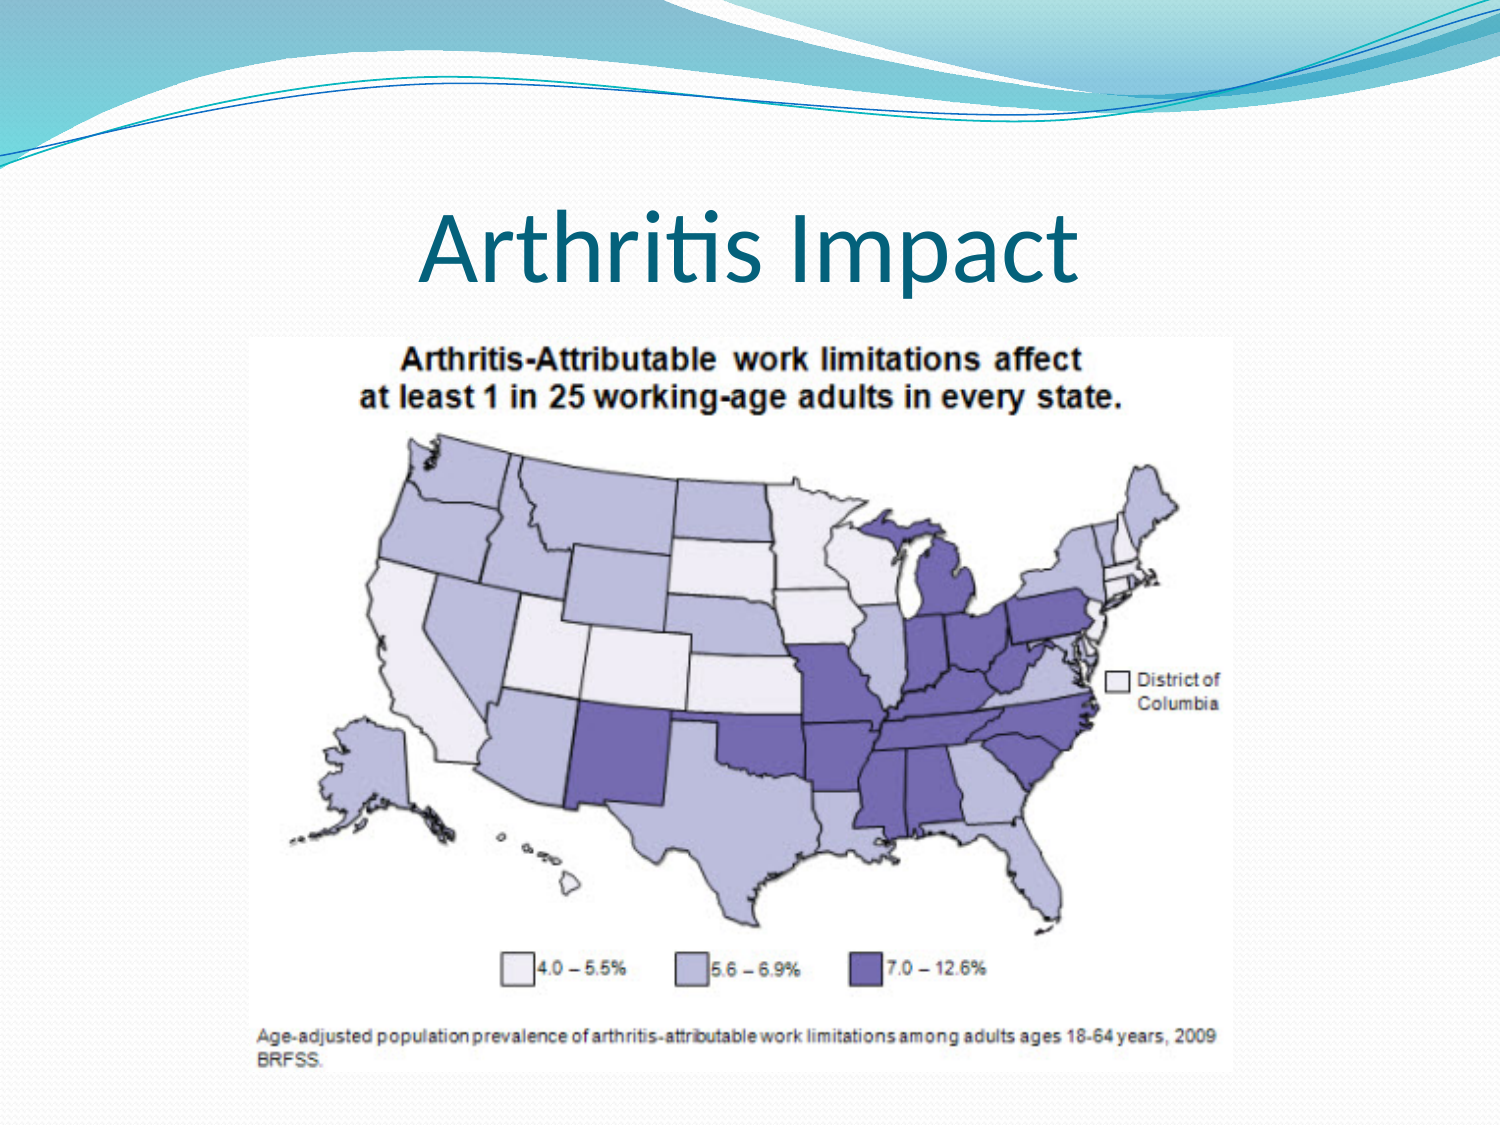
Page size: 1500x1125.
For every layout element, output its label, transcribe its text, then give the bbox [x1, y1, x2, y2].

picture [249, 337, 1233, 1072]
title Arthritis Impact [75, 115, 1425, 303]
